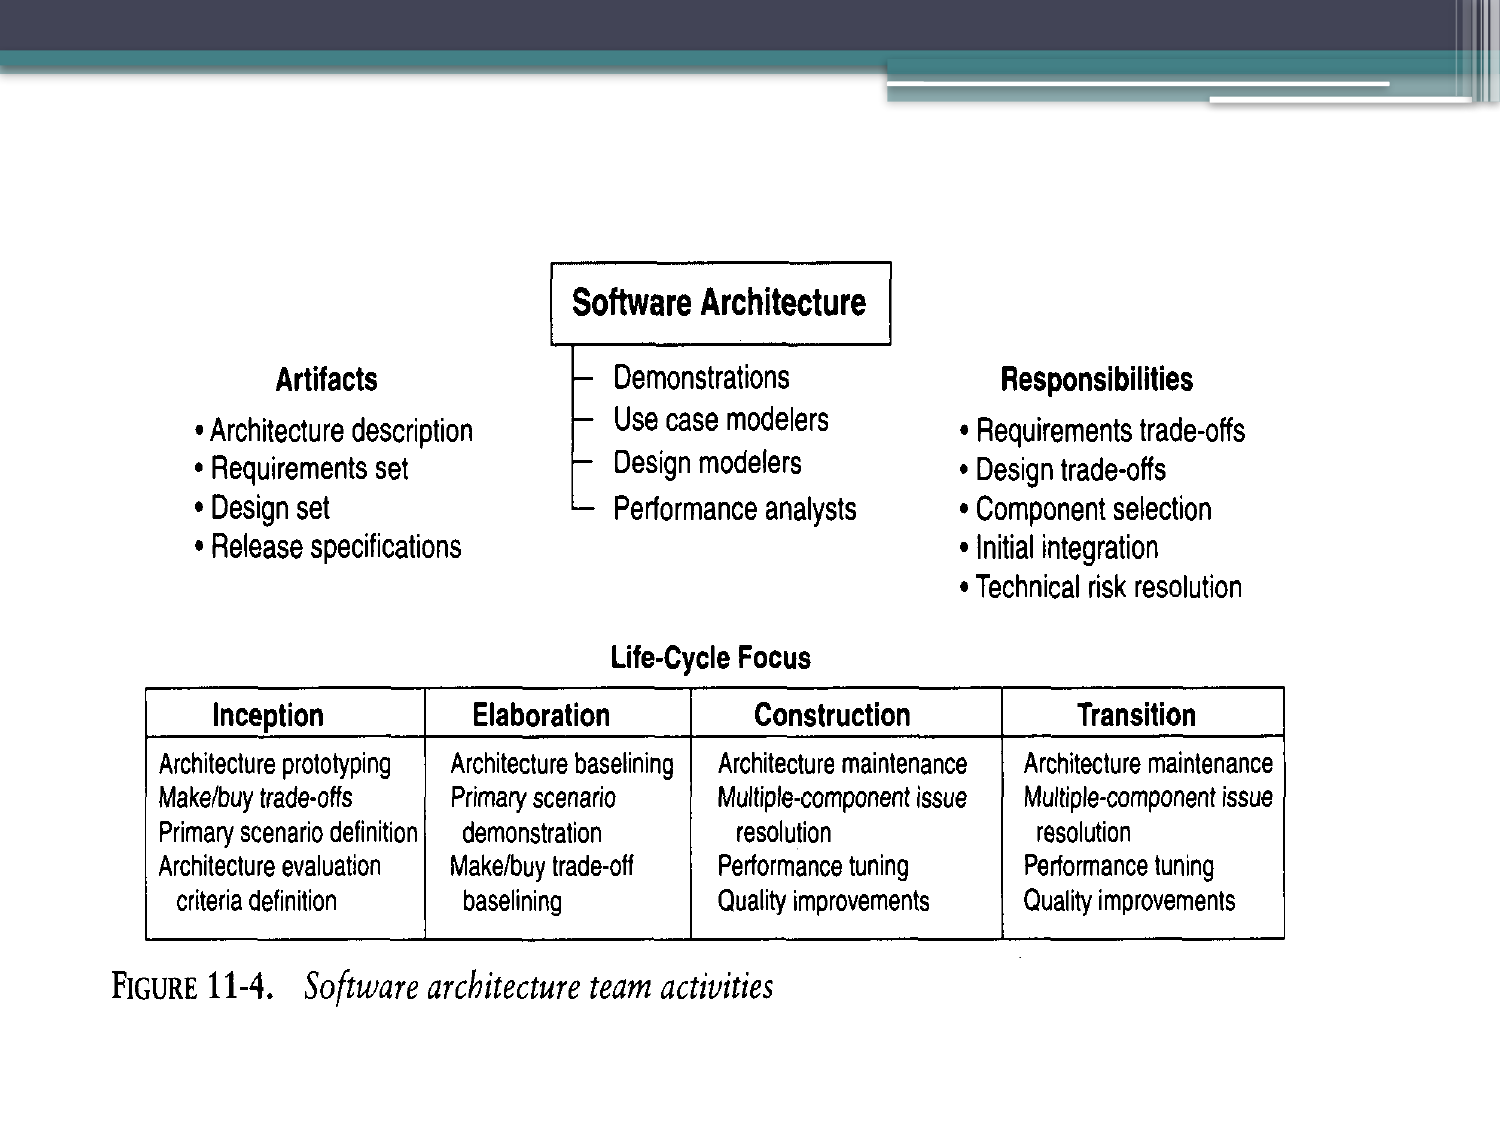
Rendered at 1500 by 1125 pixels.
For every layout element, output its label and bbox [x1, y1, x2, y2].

list [74, 212, 1426, 1041]
